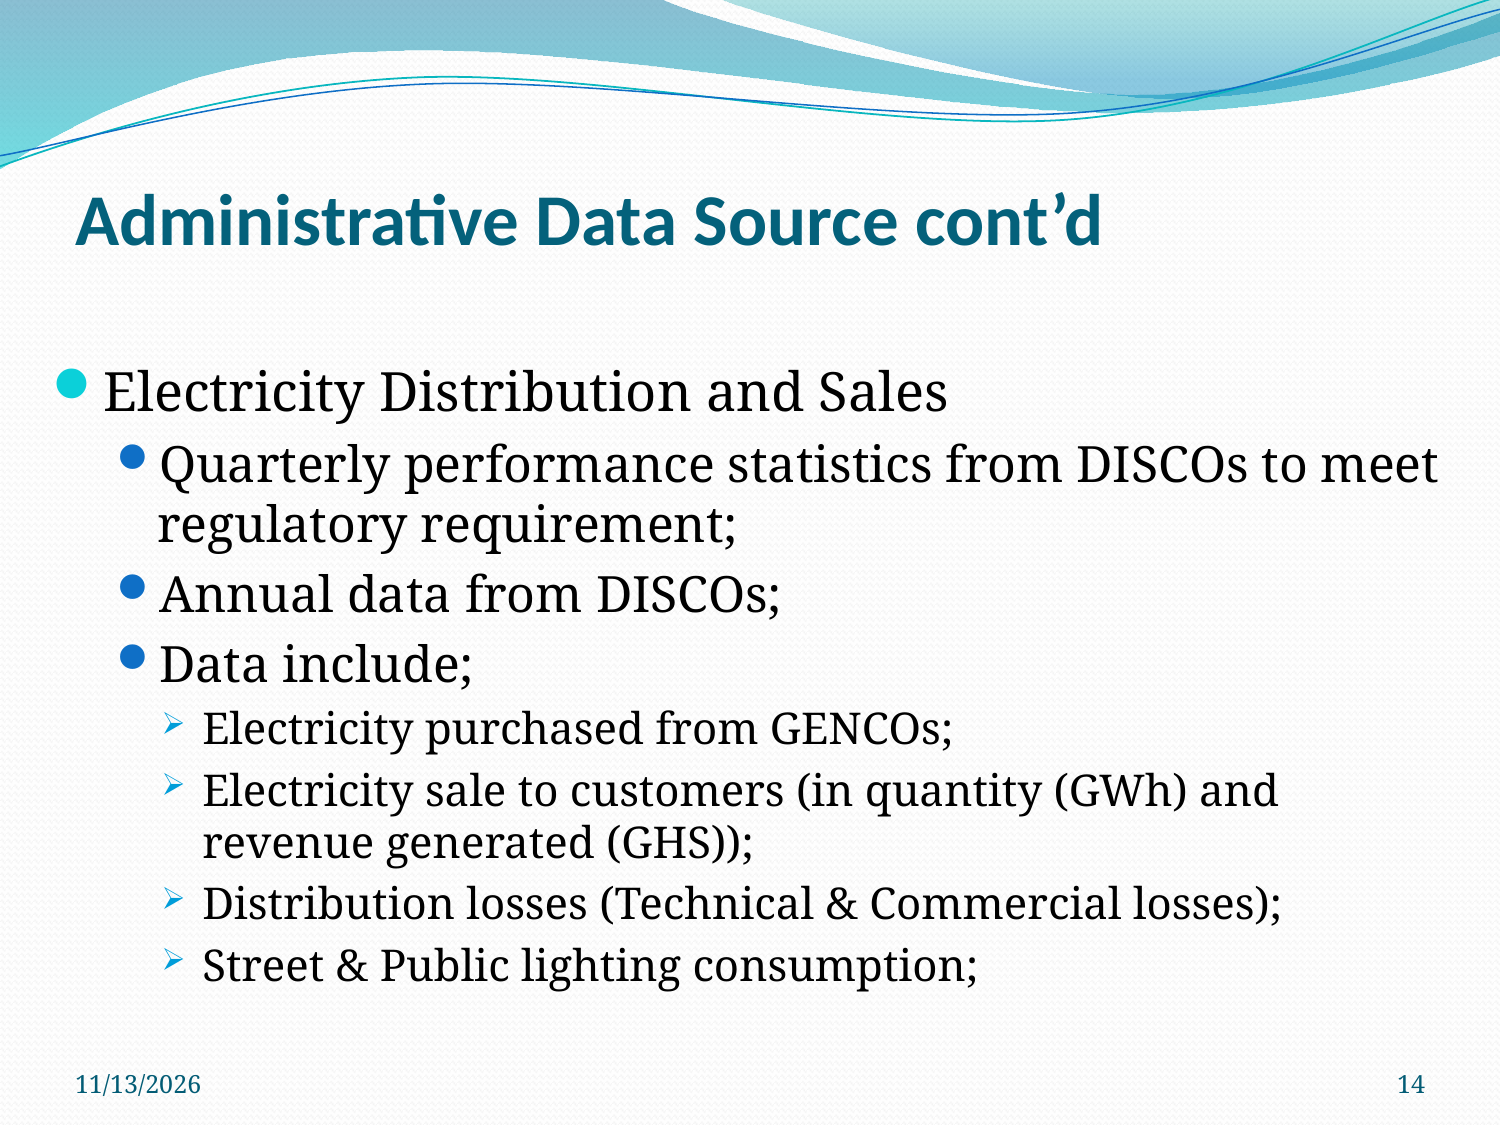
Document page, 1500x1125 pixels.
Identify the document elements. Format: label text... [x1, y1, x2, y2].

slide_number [75, 1042, 425, 1103]
slide_number 14 [1299, 1042, 1425, 1103]
list Electricity Distribution and Sales Quarterly performance statistics from DISCOs to meet regulatory requirement; Annual data from DISCOs; Data include; Electricity purchased from GENCOs; Electricity sale to customers (in quantity (GWh) and revenue generated (GHS)); Distribution losses (Technical & Commercial losses); Street & Public lighting consumption; [37, 350, 1463, 1125]
title Administrative Data Source cont’d [75, 162, 1425, 260]
